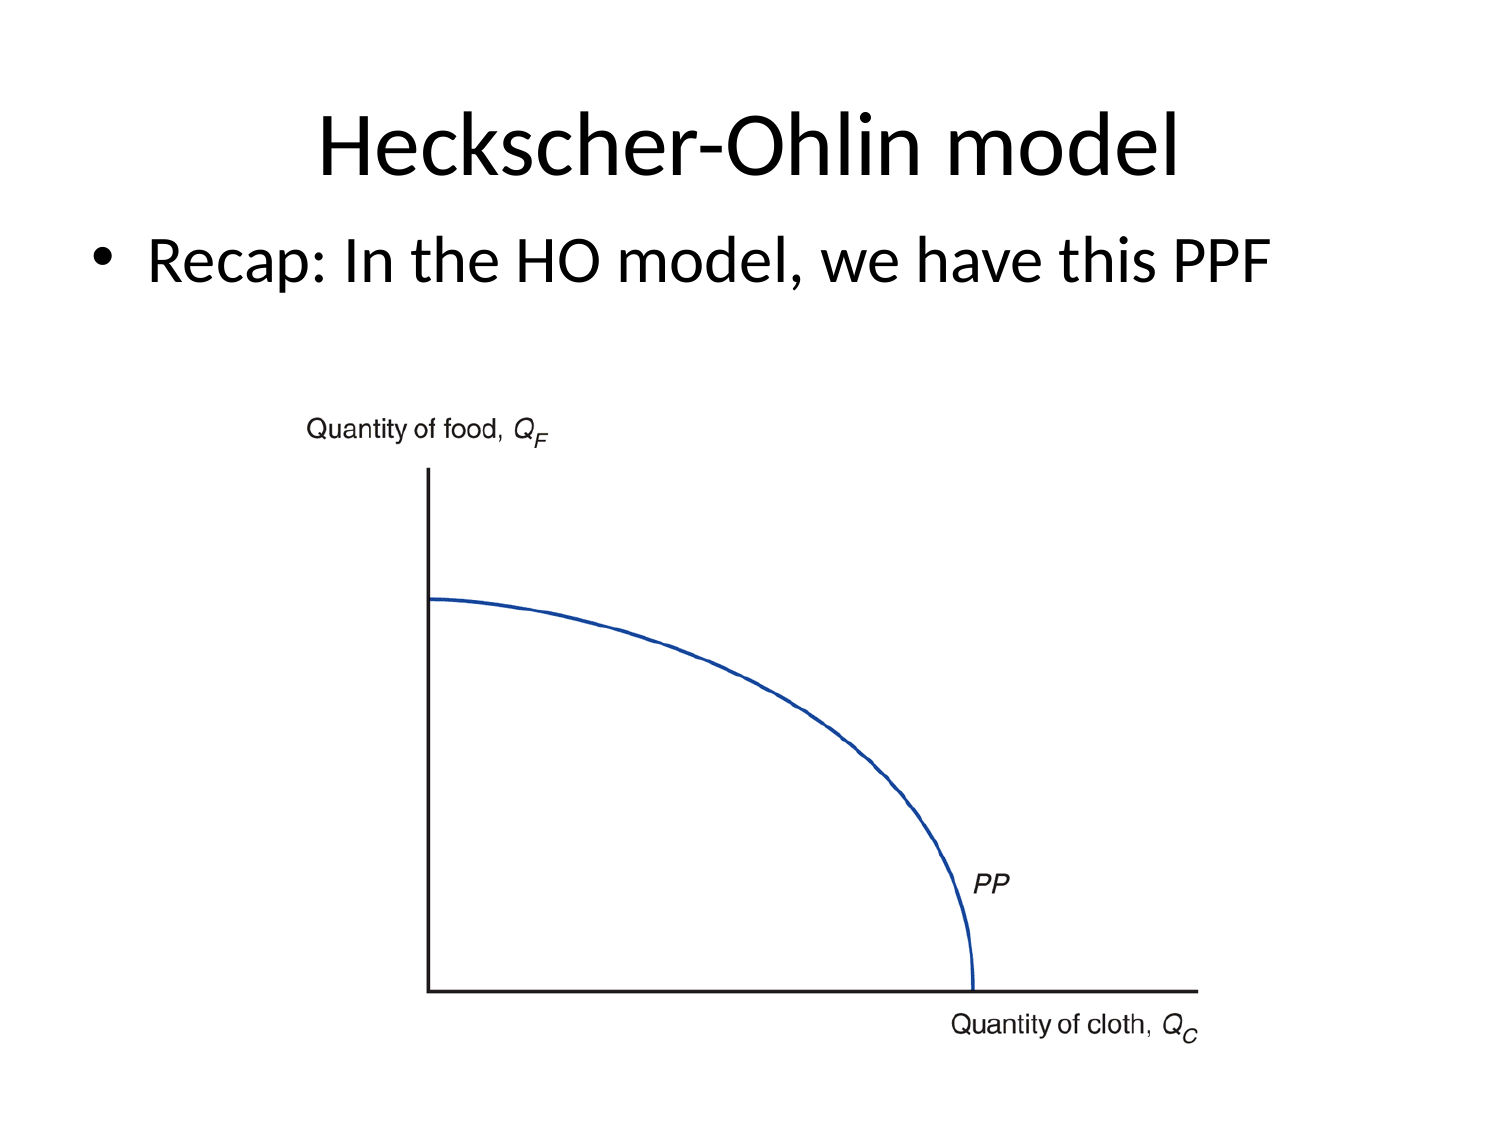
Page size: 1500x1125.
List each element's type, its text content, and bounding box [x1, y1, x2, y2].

picture [288, 396, 1294, 1073]
title Heckscher-Ohlin model [75, 45, 1425, 233]
list Recap: In the HO model, we have this PPF [76, 208, 1427, 951]
